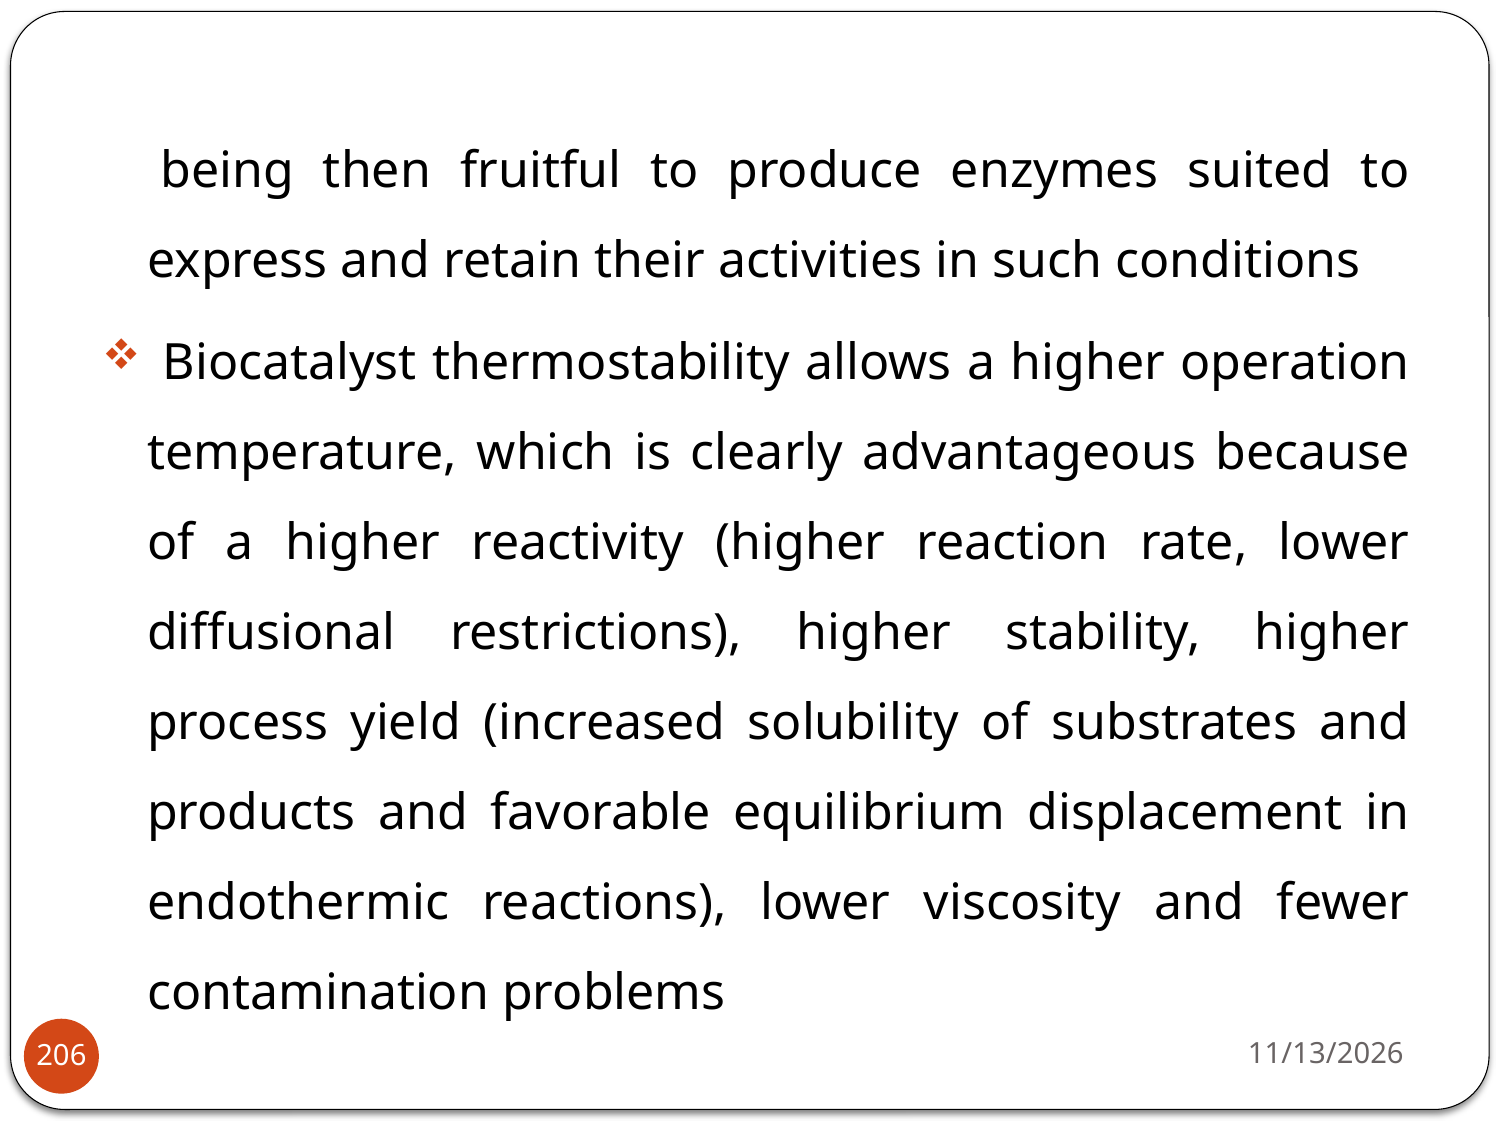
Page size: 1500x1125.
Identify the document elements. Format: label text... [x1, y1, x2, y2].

slide_number 206 [23, 1018, 99, 1094]
list being then fruitful to produce enzymes suited to express and retain their activities in such conditions Biocatalyst thermostability allows a higher operation temperature, which is clearly advantageous because of a higher reactivity (higher reaction rate, lower diffusional restrictions), higher stability, higher process yield (increased solubility of substrates and products and favorable equilibrium displacement in endothermic reactions), lower viscosity and fewer contamination problems [87, 99, 1425, 1050]
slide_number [1012, 1050, 1419, 1094]
